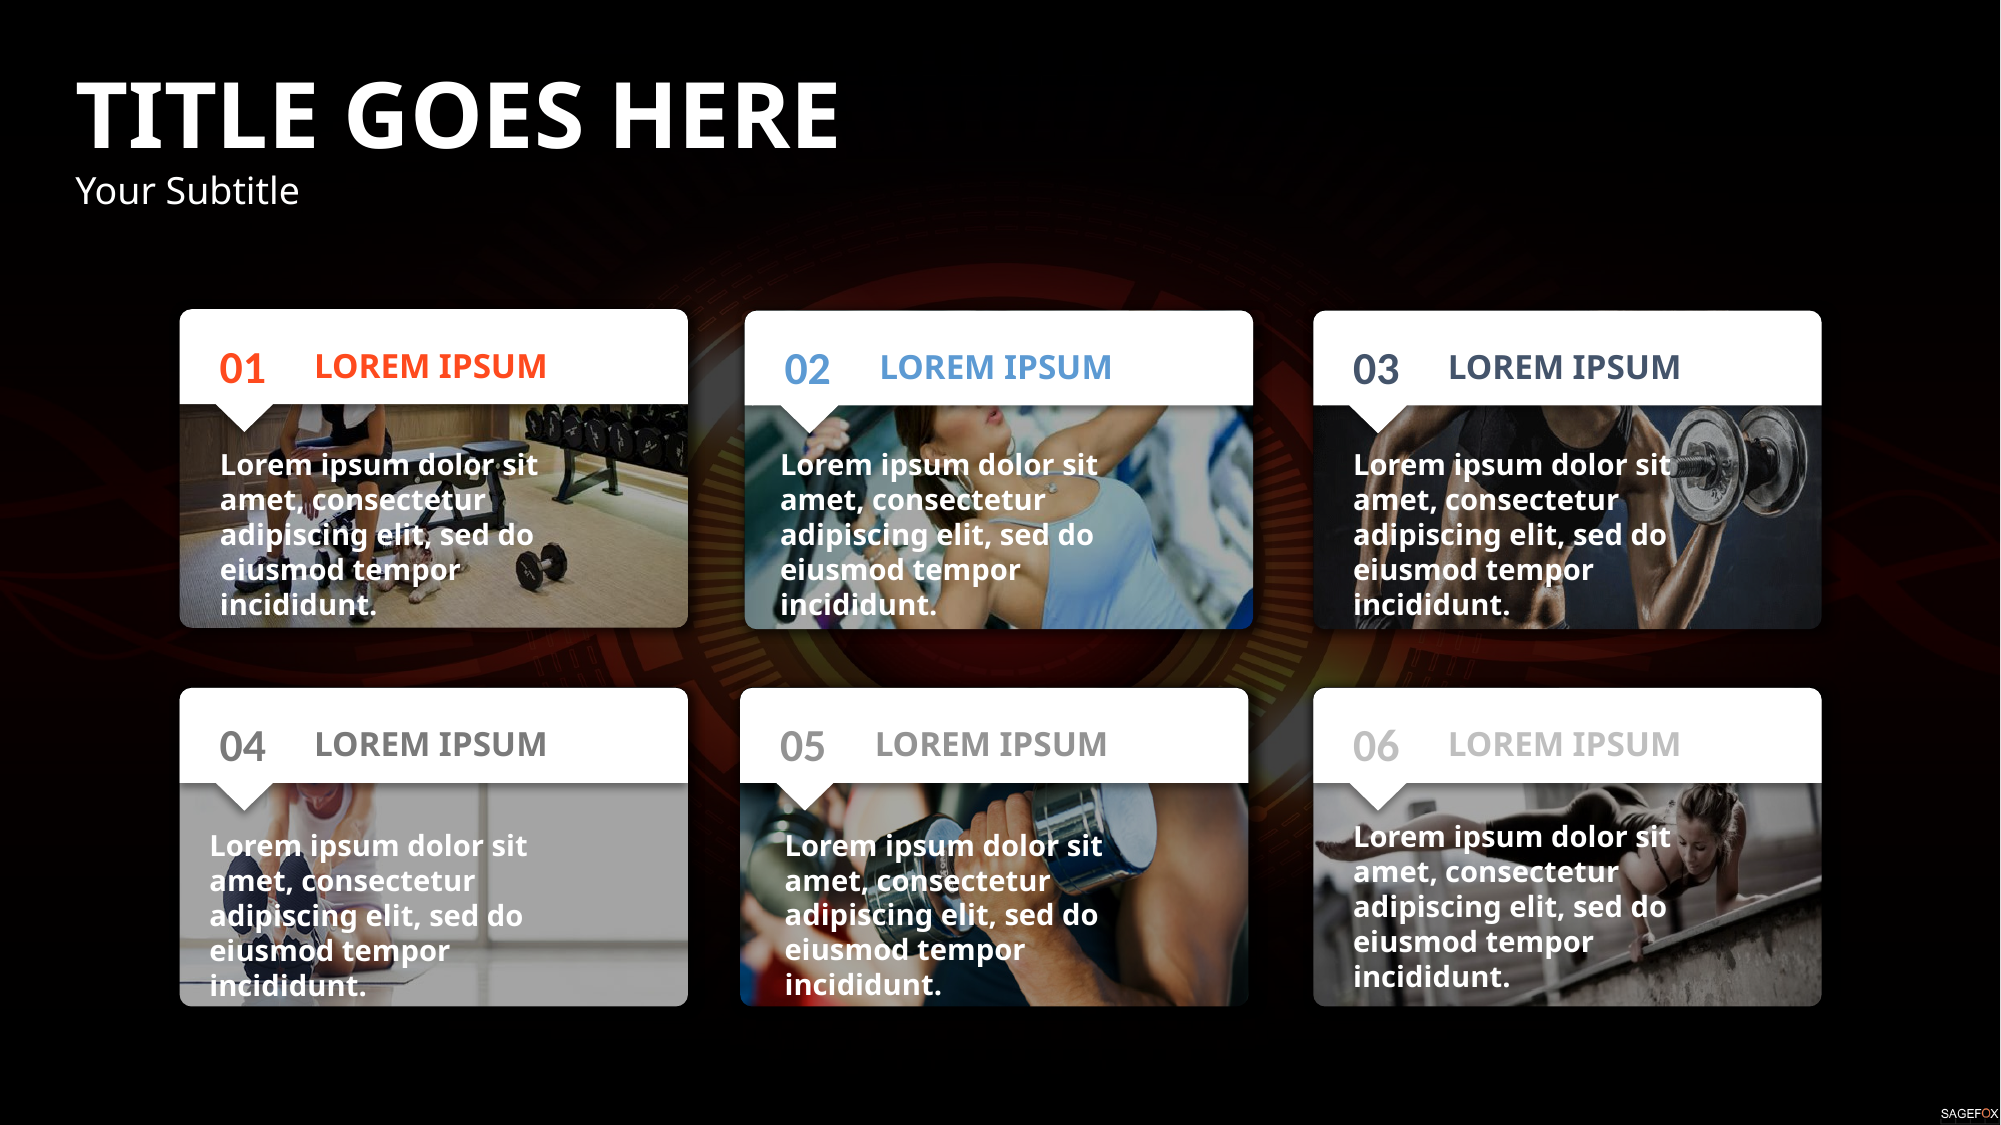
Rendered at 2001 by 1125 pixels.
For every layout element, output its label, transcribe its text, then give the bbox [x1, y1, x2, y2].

text_box [249, 792, 689, 1008]
text_box [178, 413, 237, 629]
text_box [809, 791, 1250, 1008]
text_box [744, 310, 1254, 434]
text_box [743, 412, 1255, 631]
picture [0, 0, 2001, 1125]
text_box Lorem ipsum dolor sit amet, consectetur adipiscing elit, sed do eiusmod tempor incididunt. [769, 819, 1166, 1009]
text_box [179, 687, 688, 811]
text_box [1312, 413, 1823, 631]
text_box Lorem ipsum dolor sit amet, consectetur adipiscing elit, sed do eiusmod tempor incididunt. [1338, 438, 1735, 629]
text_box Lorem ipsum dolor sit amet, consectetur adipiscing elit, sed do eiusmod tempor incididunt. [205, 439, 602, 629]
text_box Lorem ipsum dolor sit amet, consectetur adipiscing elit, sed do eiusmod tempor incididunt. [765, 438, 1162, 629]
text_box Lorem ipsum dolor sit amet, consectetur adipiscing elit, sed do eiusmod tempor incididunt. [1338, 811, 1735, 1001]
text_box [1313, 310, 1822, 434]
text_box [179, 309, 688, 432]
text_box Lorem ipsum dolor sit amet, consectetur adipiscing elit, sed do eiusmod tempor incididunt. [194, 819, 591, 1010]
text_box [740, 687, 1249, 811]
text_box [739, 793, 799, 1008]
text_box [250, 413, 689, 629]
text_box TITLE GOES HERE Your Subtitle [60, 49, 1036, 220]
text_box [1313, 687, 1822, 811]
text_box [1312, 792, 1823, 1008]
text_box [178, 792, 239, 1008]
